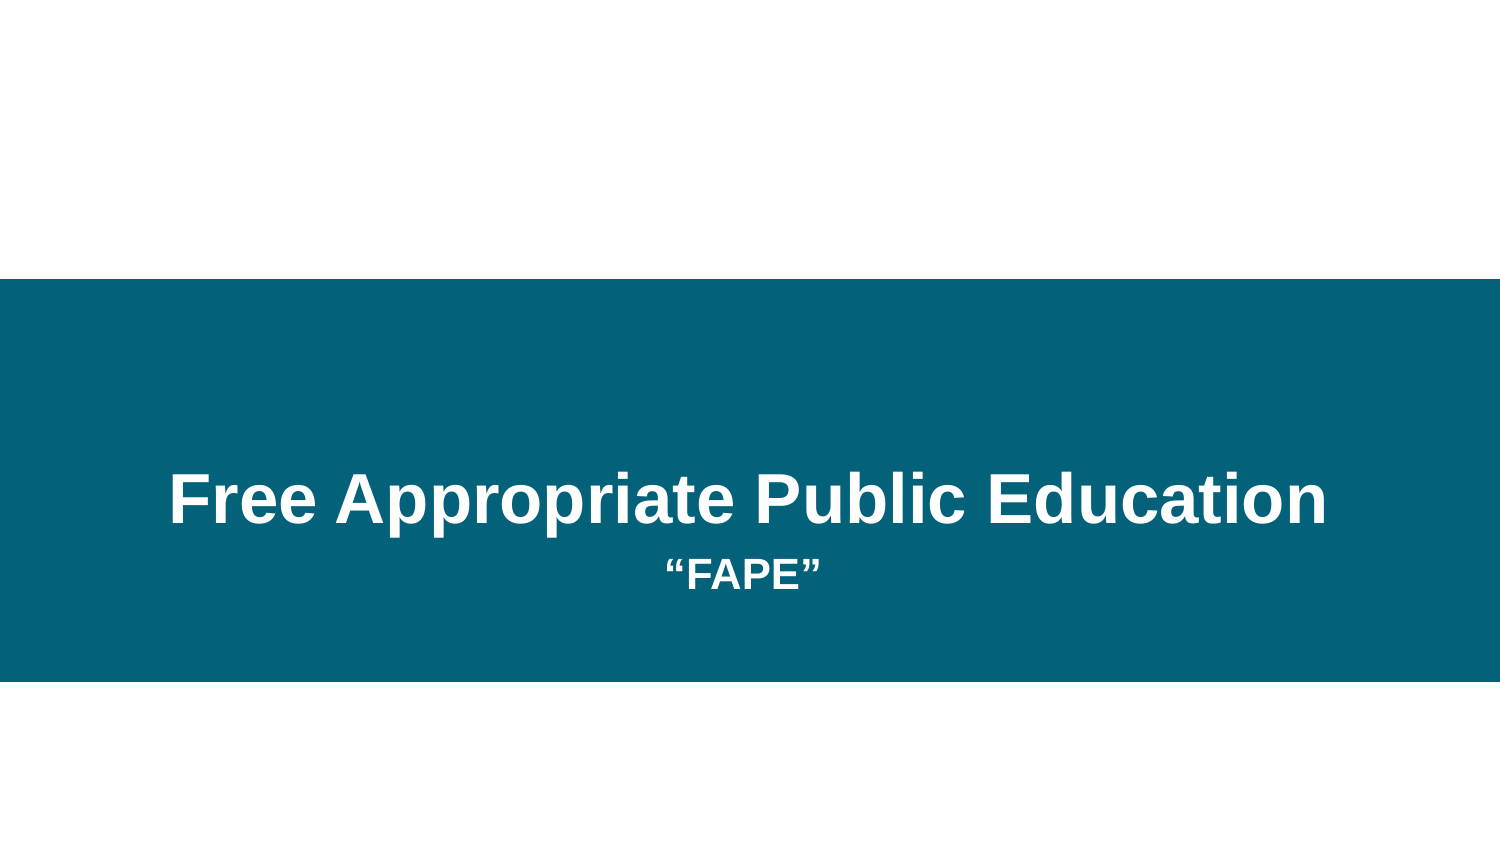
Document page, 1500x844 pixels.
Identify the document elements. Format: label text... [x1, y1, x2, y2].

title Free Appropriate Public Education “FAPE” [102, 210, 1397, 604]
